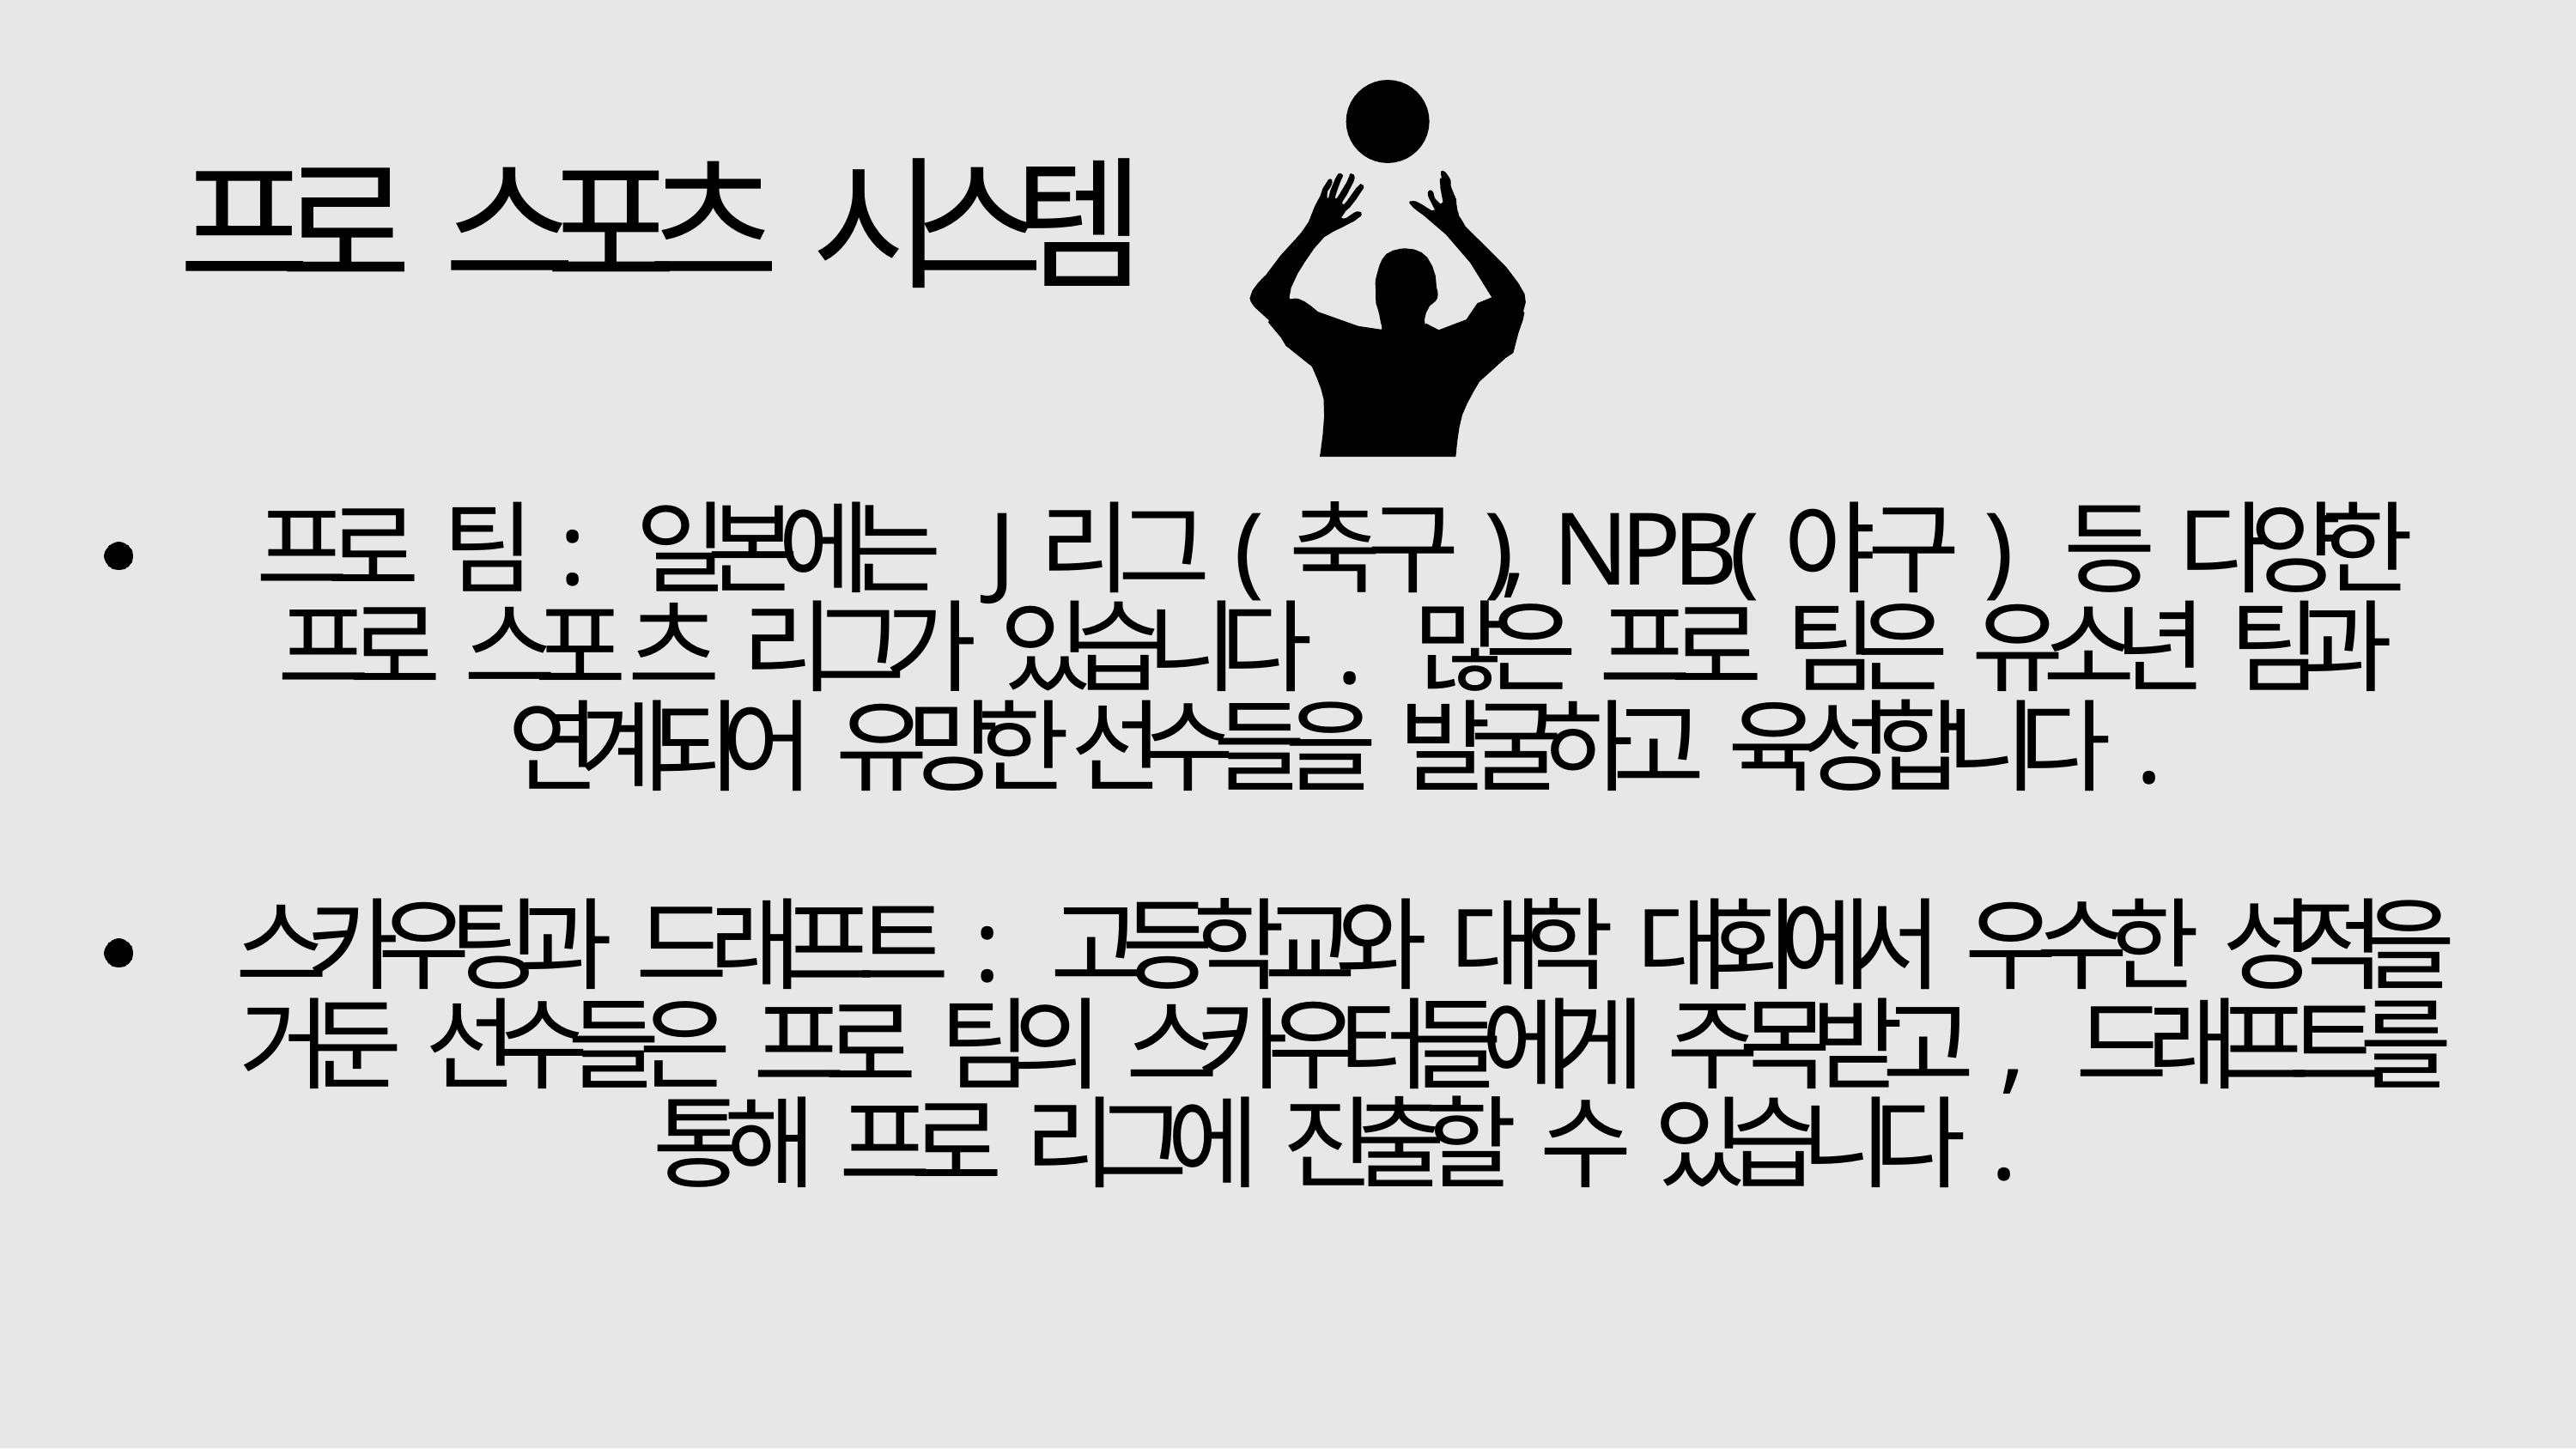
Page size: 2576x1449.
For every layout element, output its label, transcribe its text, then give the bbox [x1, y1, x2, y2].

text_box [1316, 377, 1485, 458]
text_box 프로 팀: 일본에는 J리그(축구), NPB(야구) 등 다양한 프로 스포 츠 리그가 있습니다. 많은 프로 팀은 유소년 팀과 연계되어 유망한 선수들을 발굴하고 육성합니다. 스카우팅과 드래프트: 고등학교와 대학 대회에서 우수한 성적을 거둔 선수들은 프로 팀의 스카우터들에게 주목받고, 드래프트를 통해 프로 리그에 진출할 수 있습니다. [174, 482, 2494, 1201]
picture [104, 938, 133, 967]
text_box [1346, 80, 1430, 132]
picture [104, 541, 133, 571]
title 프로 스포츠 시스템 [42, 132, 2534, 377]
